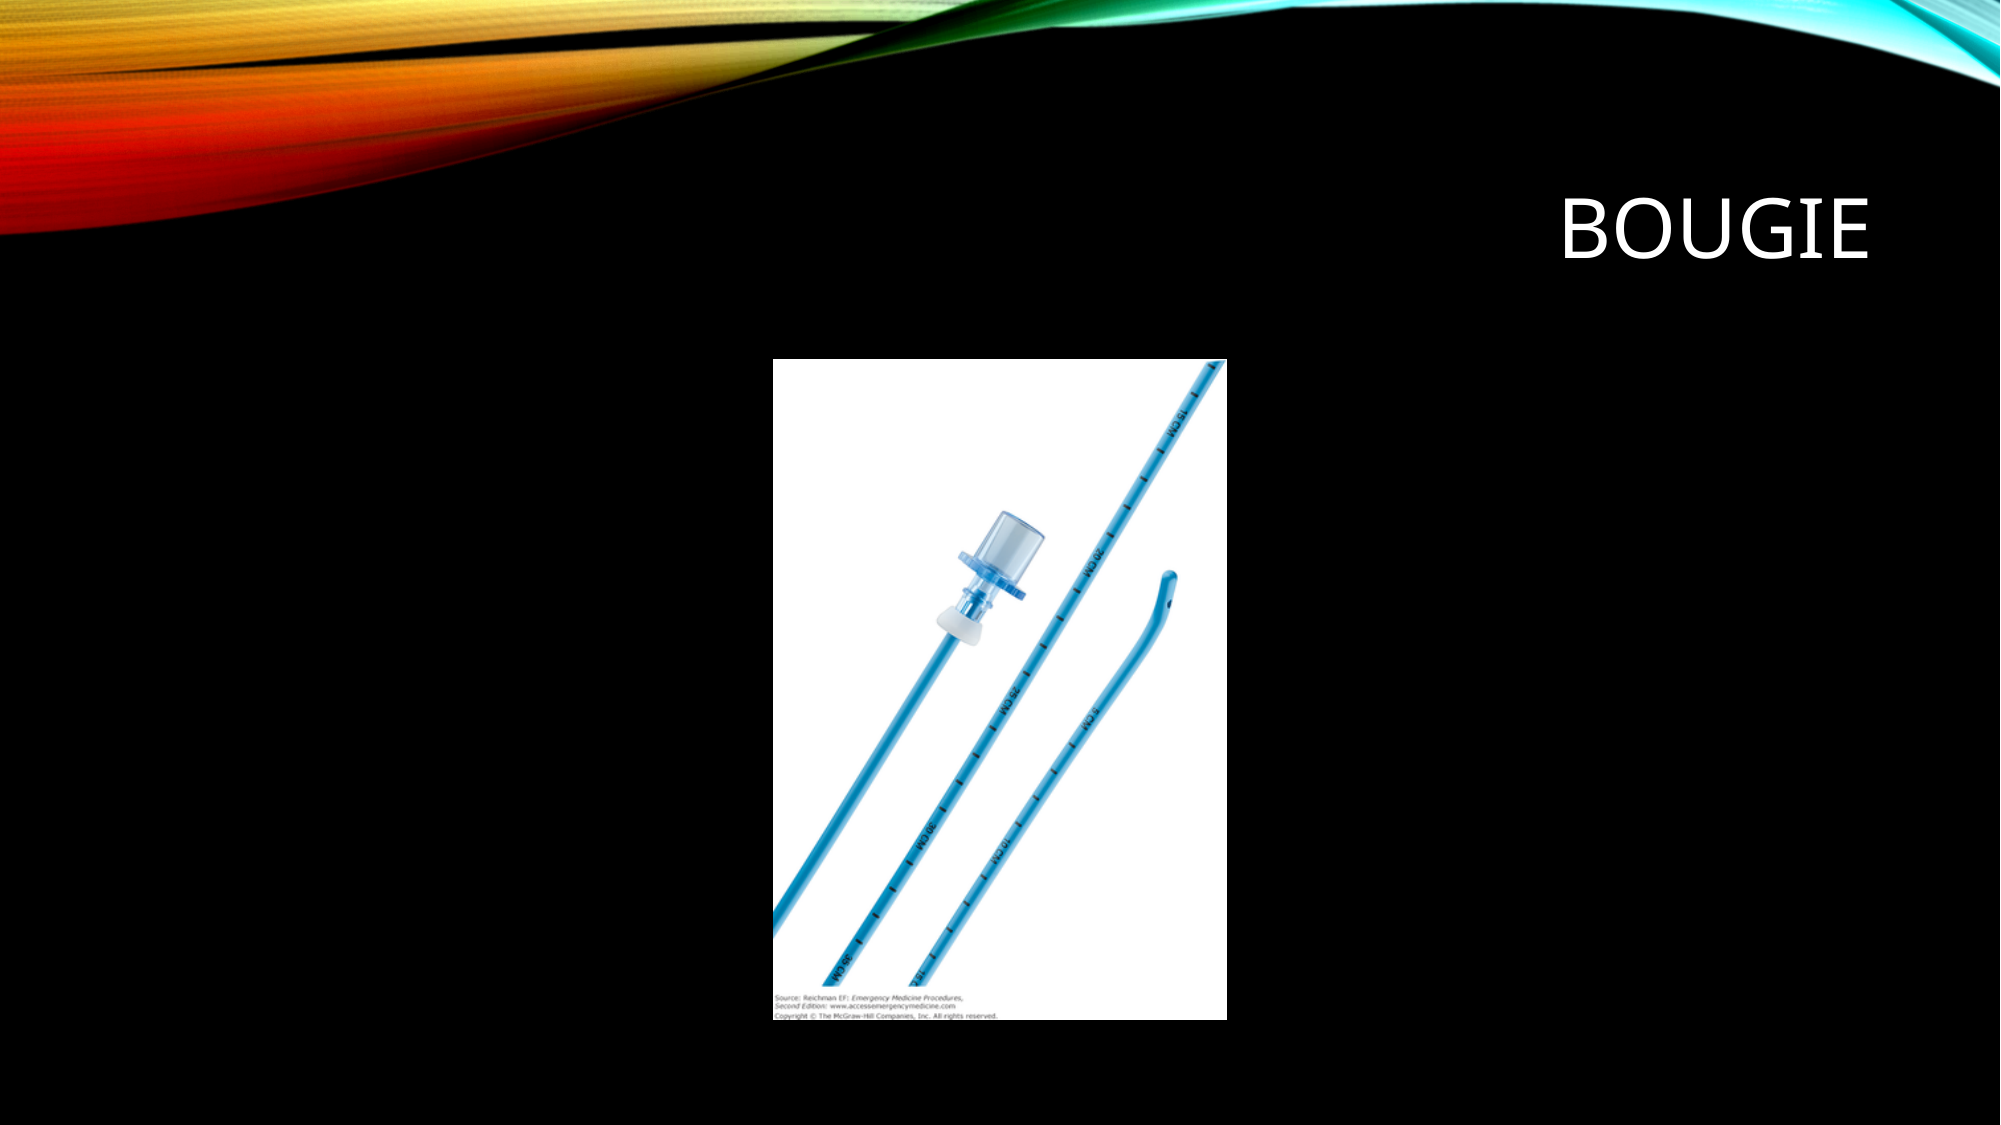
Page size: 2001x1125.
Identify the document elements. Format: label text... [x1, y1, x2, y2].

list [773, 359, 1227, 1021]
title bougie [474, 125, 1888, 338]
picture [0, 0, 2000, 237]
